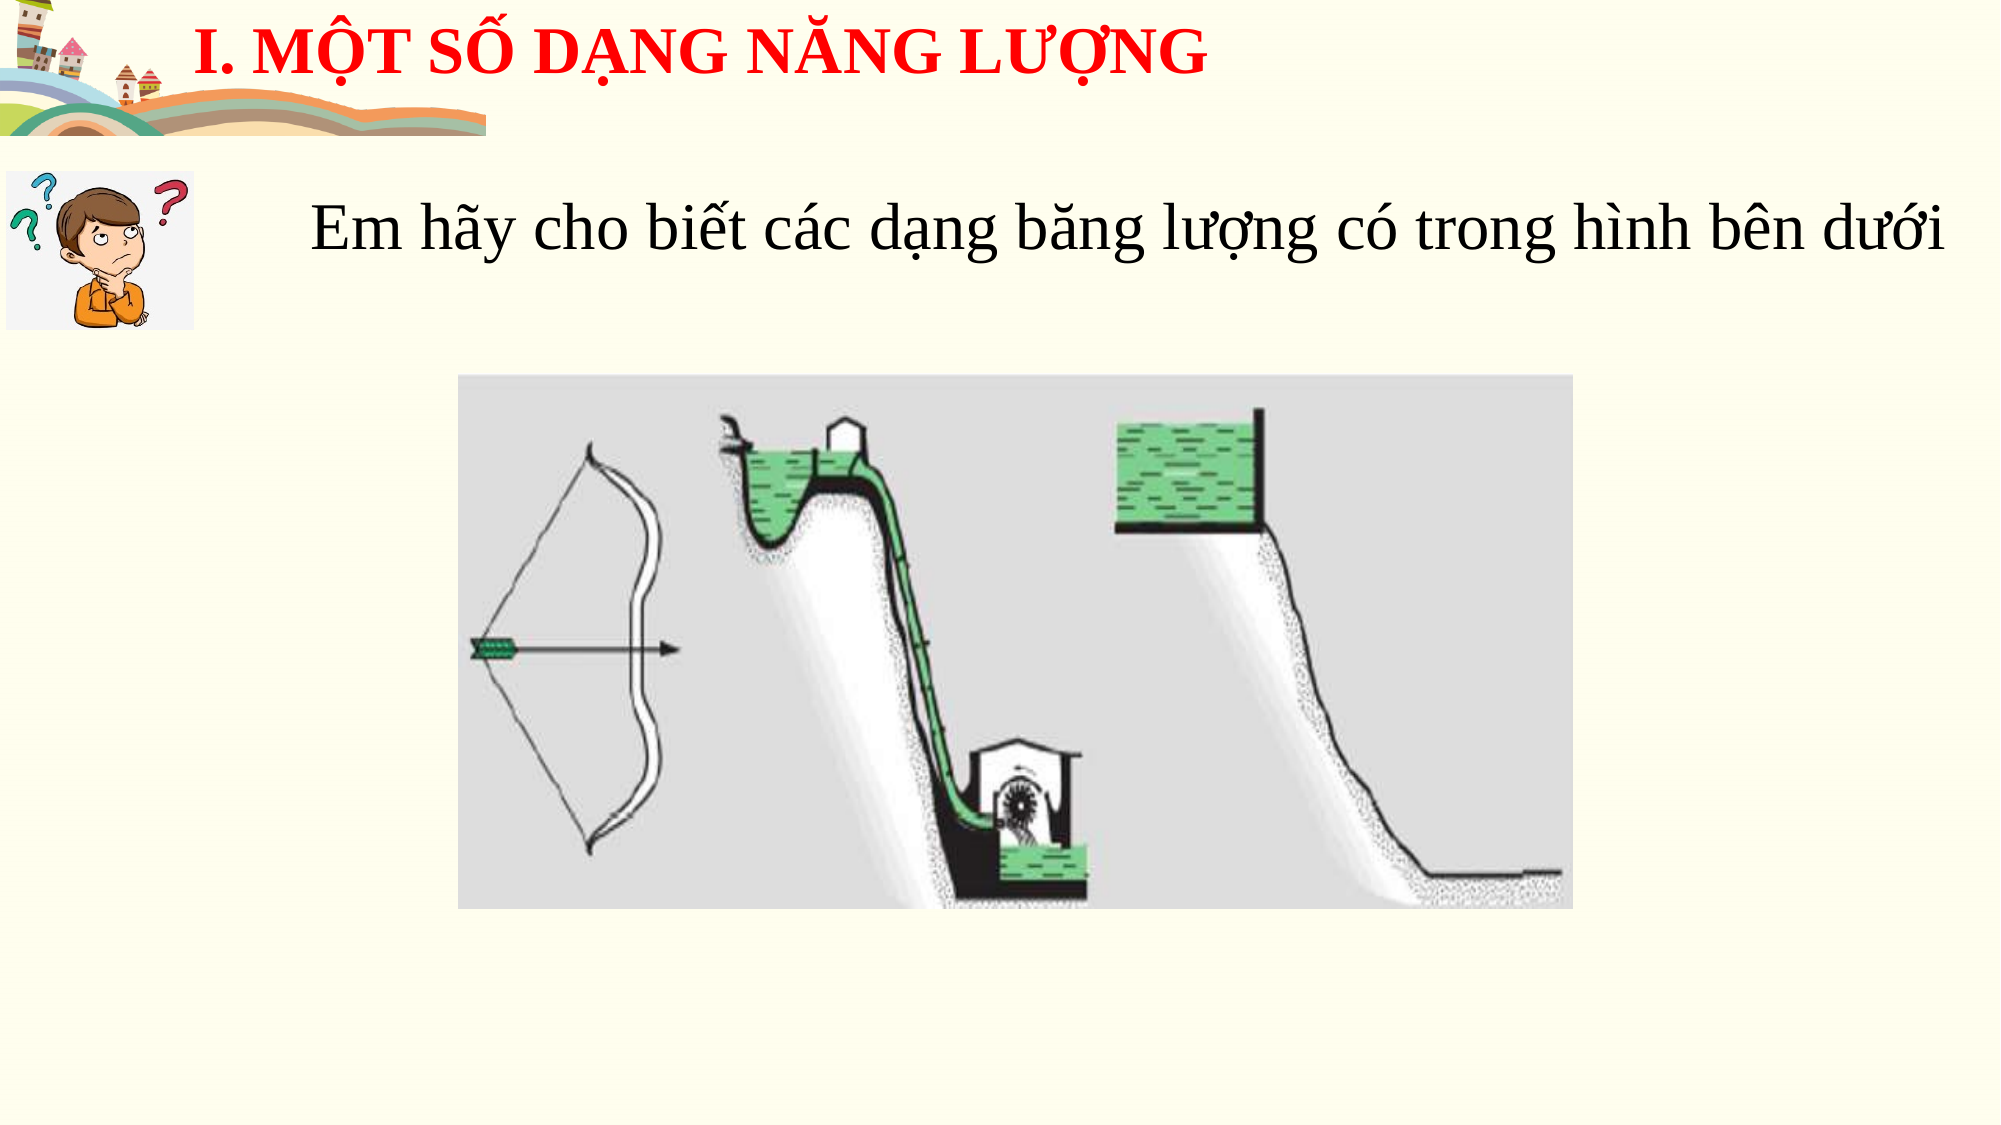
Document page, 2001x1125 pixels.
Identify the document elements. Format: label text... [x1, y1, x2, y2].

picture [0, 0, 2000, 1125]
text_box Em hãy cho biết các dạng băng lượng có trong hình bên dưới [295, 175, 2000, 271]
text_box I. MỘT SỐ DẠNG NĂNG LƯỢNG [486, 0, 1226, 95]
